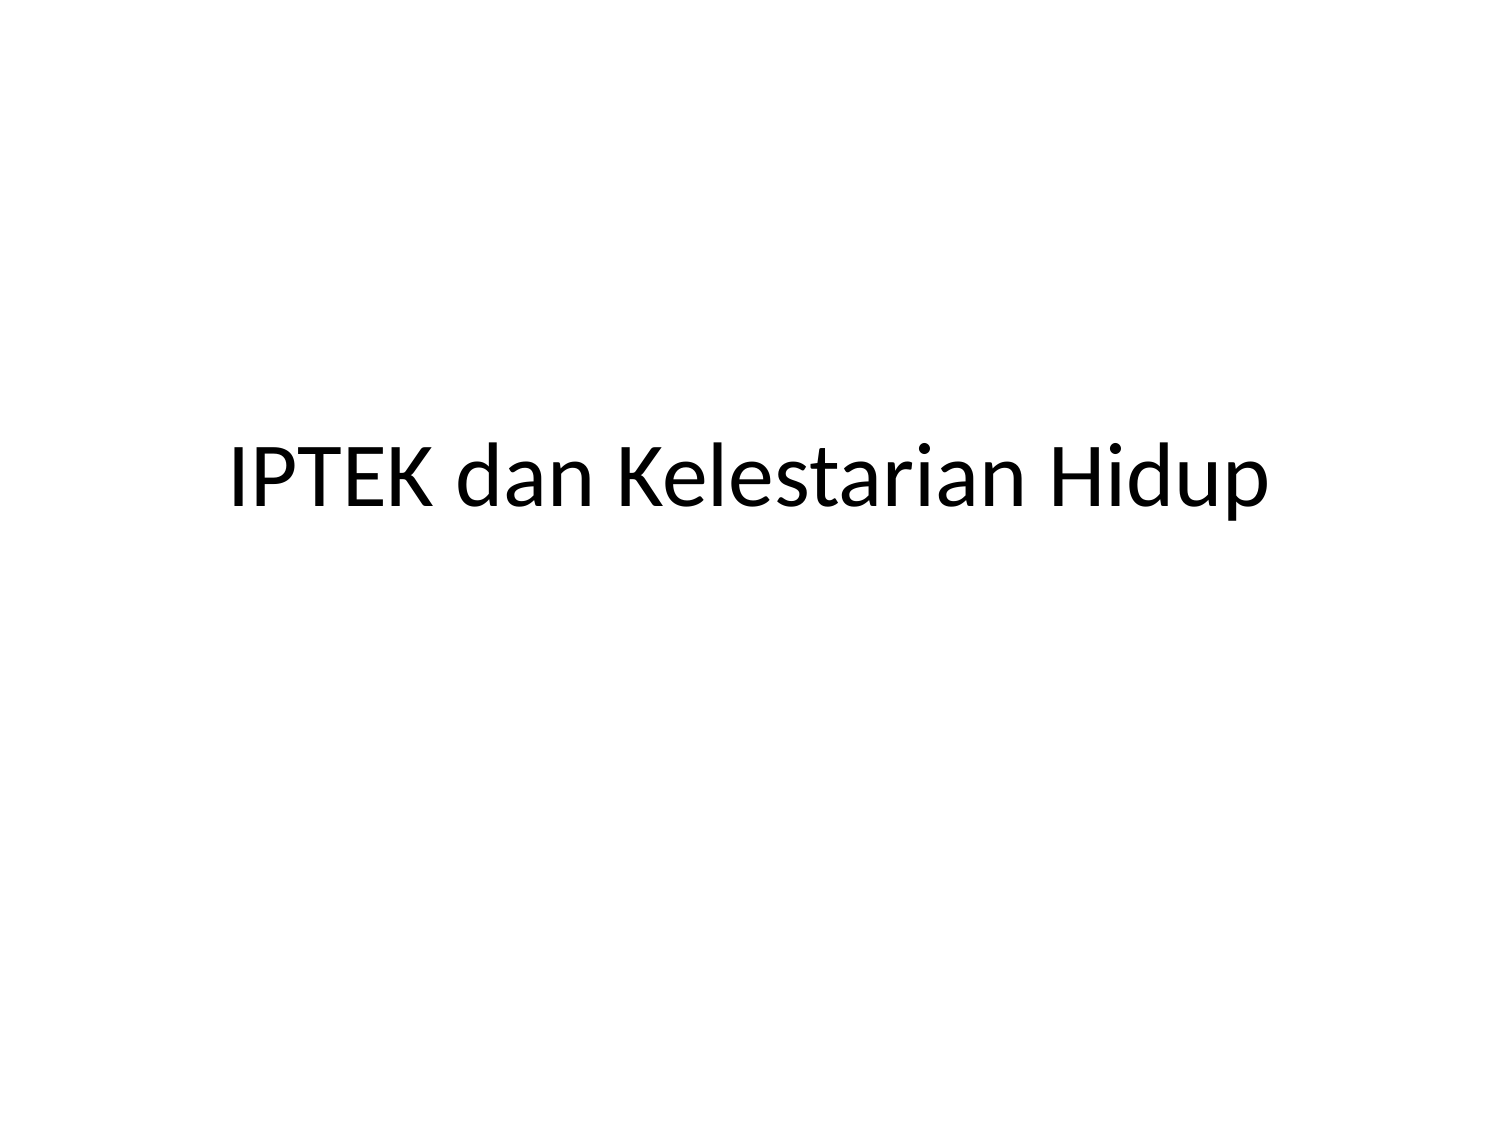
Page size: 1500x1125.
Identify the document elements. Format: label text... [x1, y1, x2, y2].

title IPTEK dan Kelestarian Hidup [112, 349, 1388, 591]
